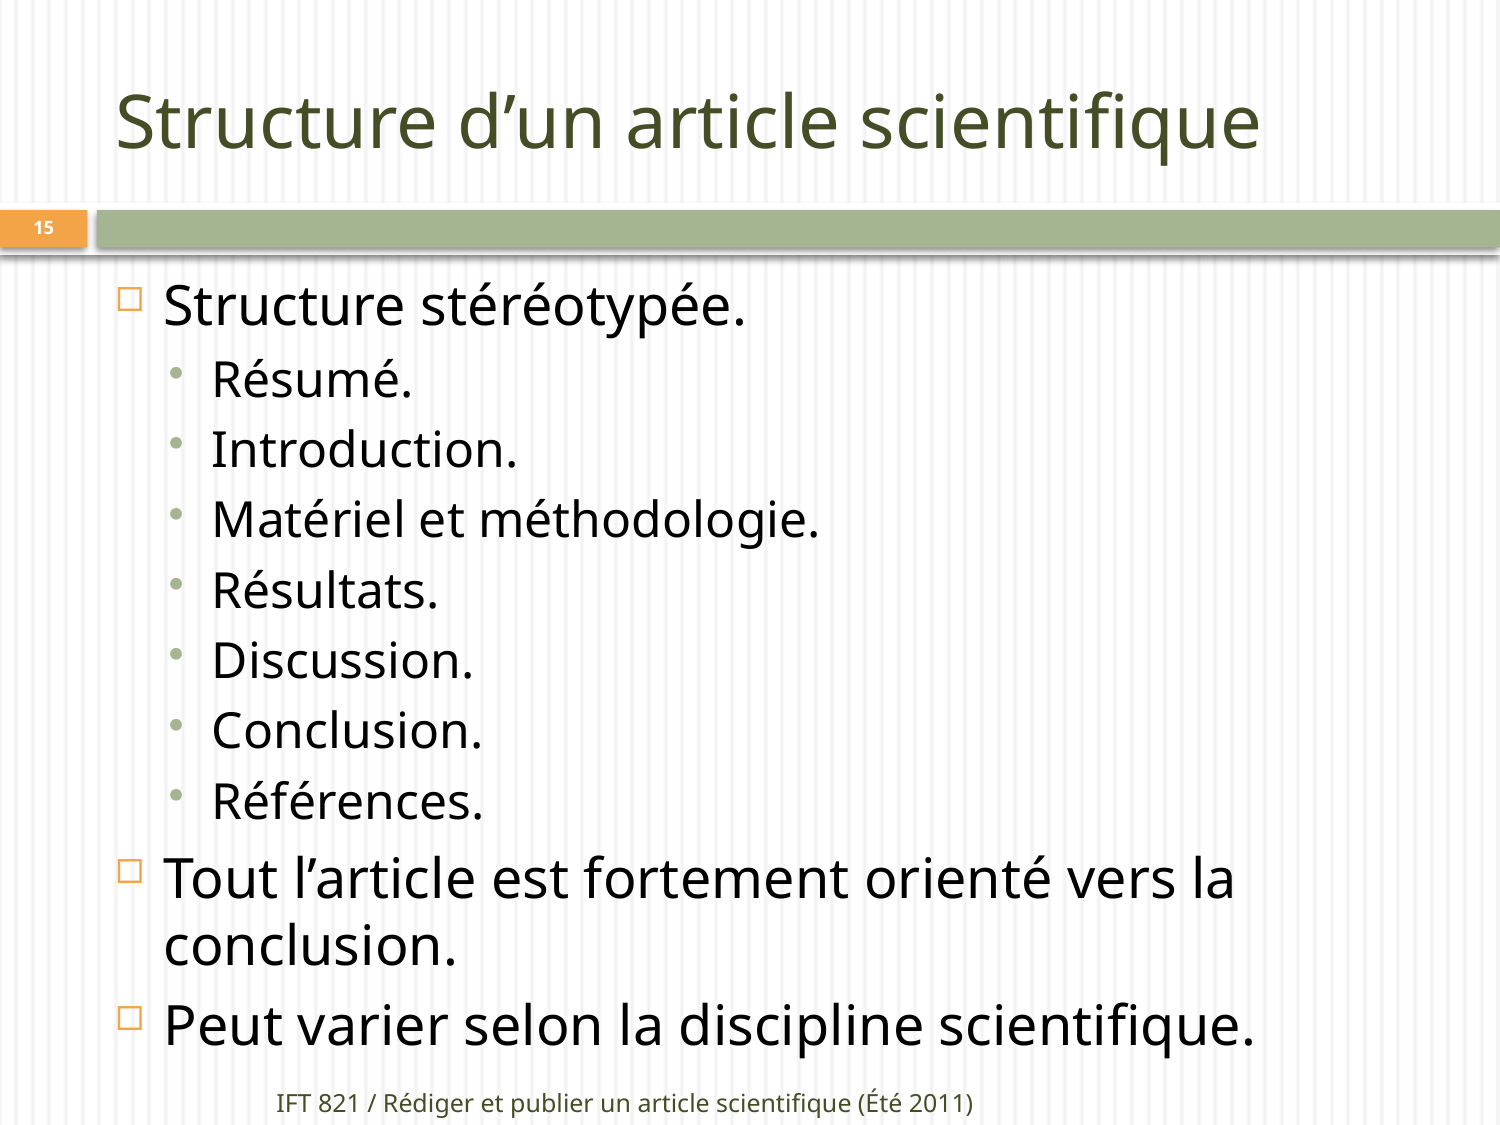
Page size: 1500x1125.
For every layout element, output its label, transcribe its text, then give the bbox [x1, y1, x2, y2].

footer IFT 821 / Rédiger et publier un article scientifique (Été 2011) [99, 1065, 990, 1125]
title Structure d’un article scientifique [100, 37, 1438, 200]
slide_number 15 [0, 208, 88, 249]
list Structure stéréotypée. Résumé. Introduction. Matériel et méthodologie. Résultats. Discussion. Conclusion. Références. Tout l’article est fortement orienté vers la conclusion. Peut varier selon la discipline scientifique. [100, 262, 1372, 1067]
